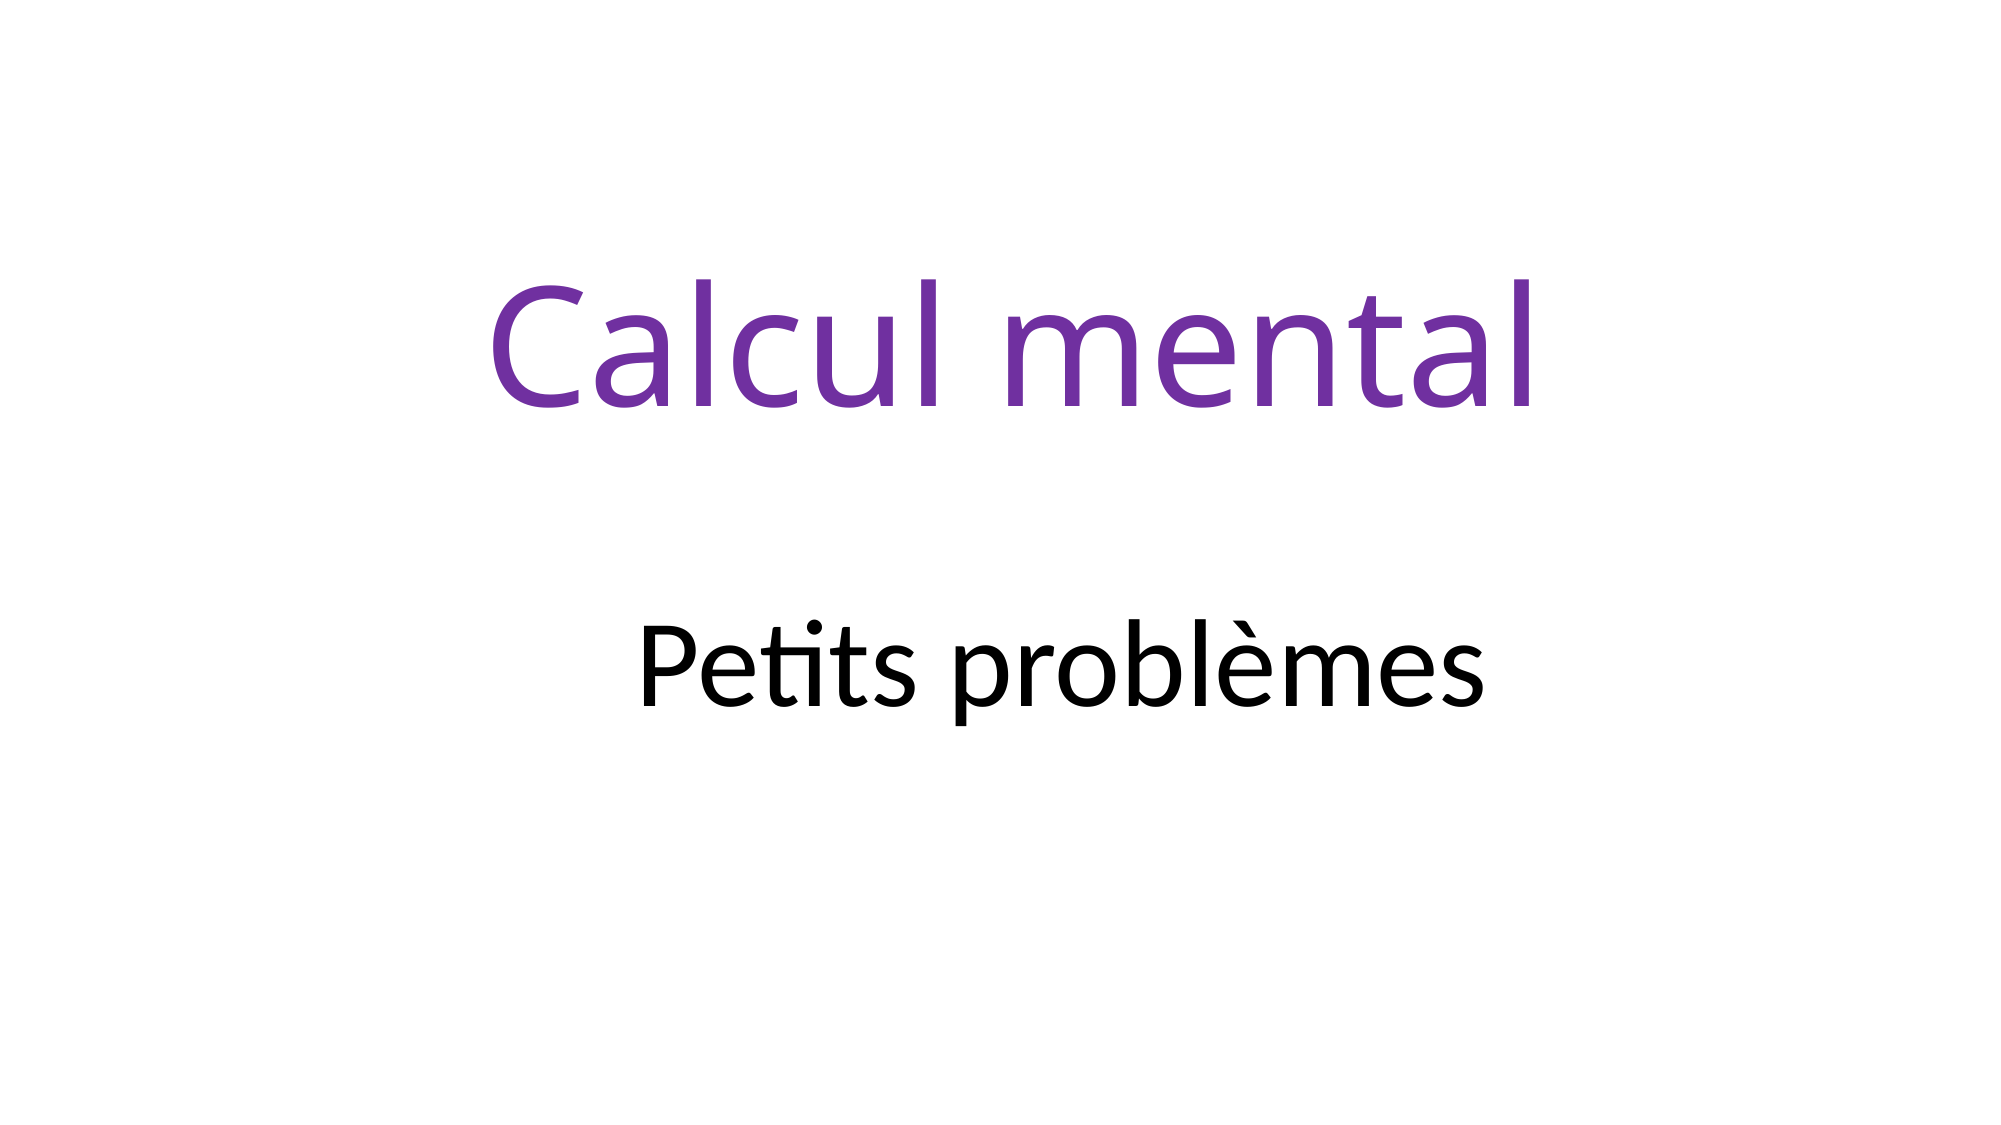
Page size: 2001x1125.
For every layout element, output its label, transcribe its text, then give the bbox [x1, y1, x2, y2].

subtitle Petits problèmes [168, 590, 1957, 752]
title Calcul mental [263, 208, 1764, 451]
